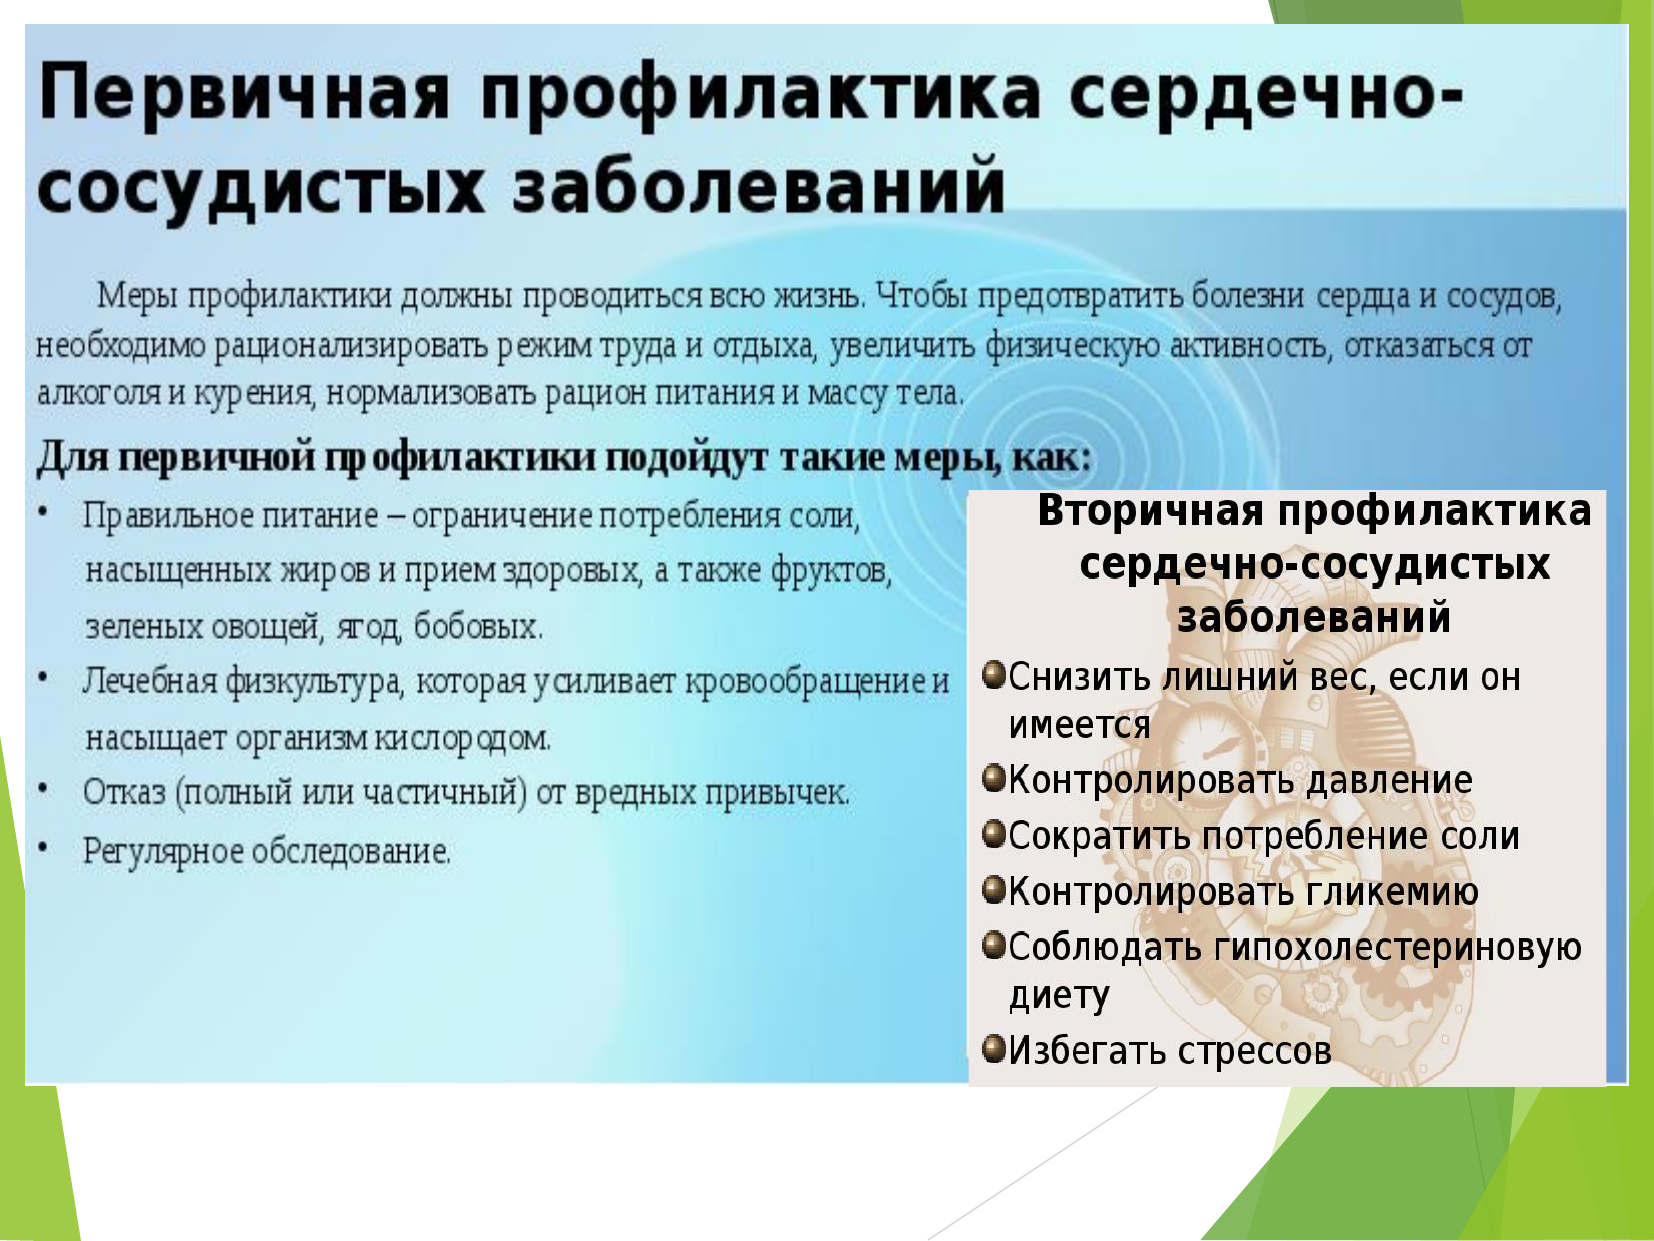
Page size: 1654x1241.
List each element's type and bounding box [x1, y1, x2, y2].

picture [25, 24, 1629, 1087]
